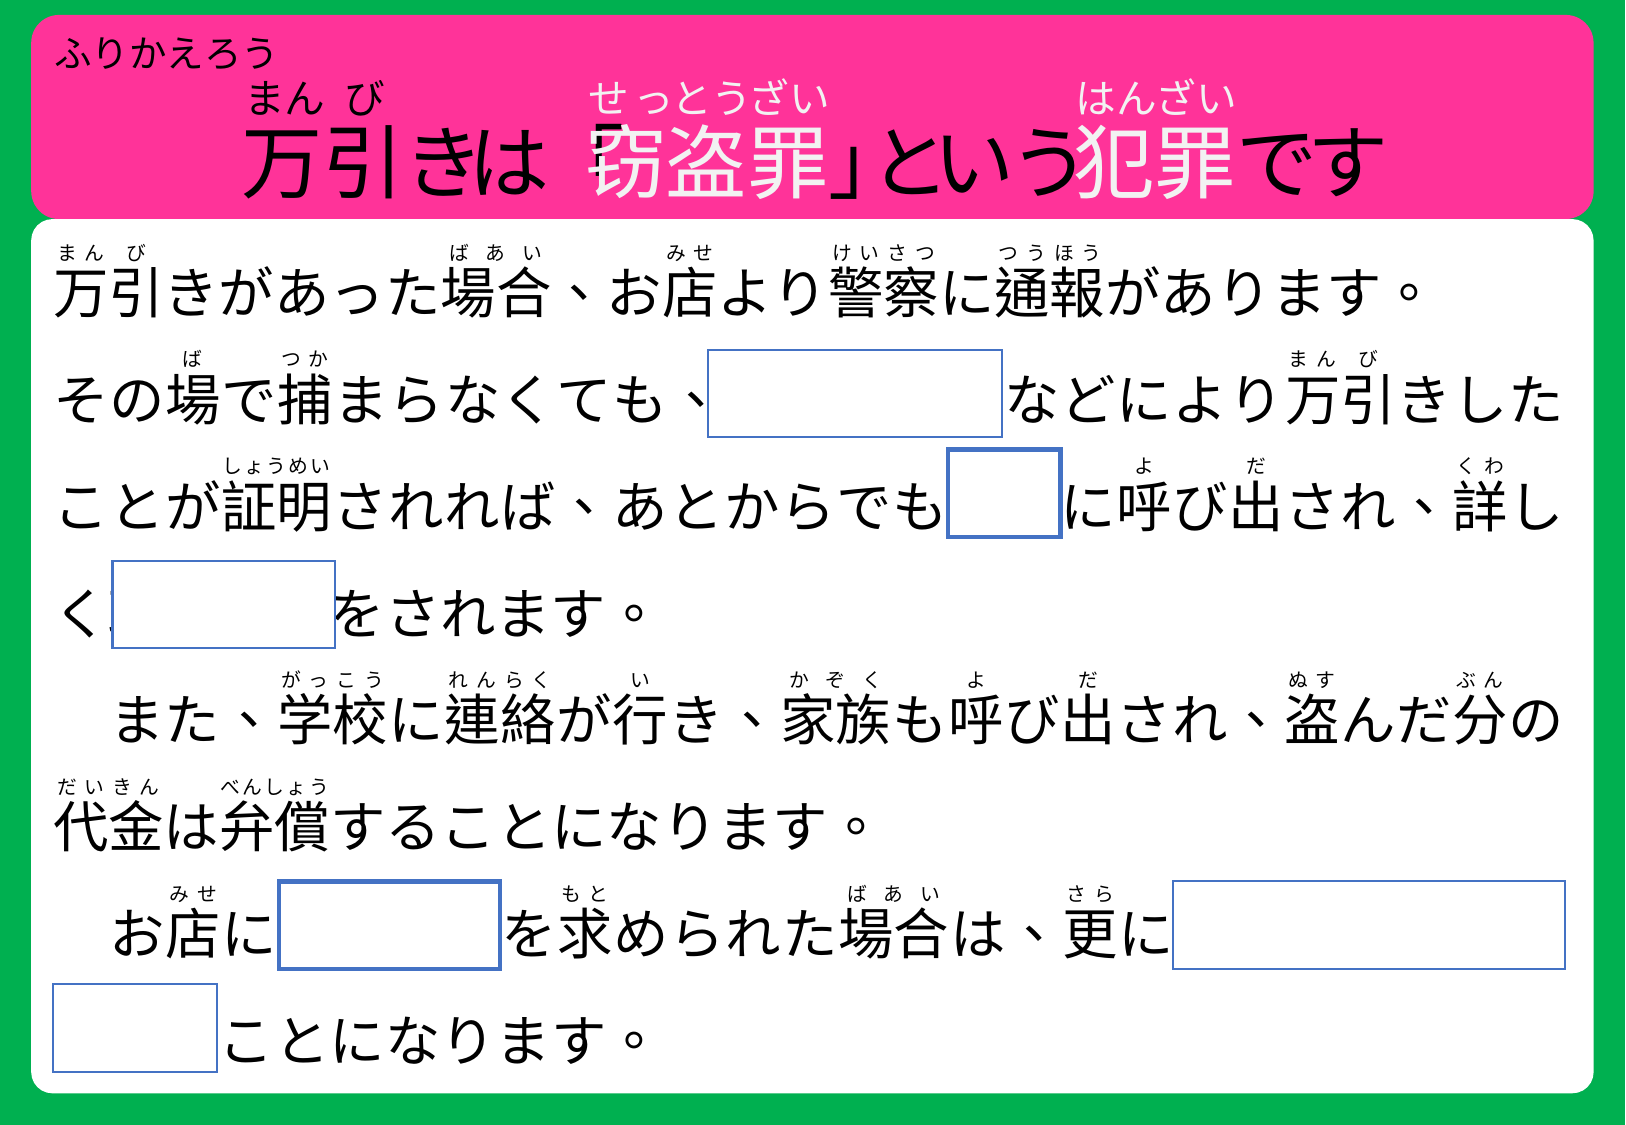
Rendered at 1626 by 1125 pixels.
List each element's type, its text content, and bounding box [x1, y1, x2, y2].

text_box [53, 231, 1565, 1086]
text_box ふりかえろう [30, 13, 1595, 218]
text_box [30, 218, 1595, 1095]
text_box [145, 71, 1474, 217]
